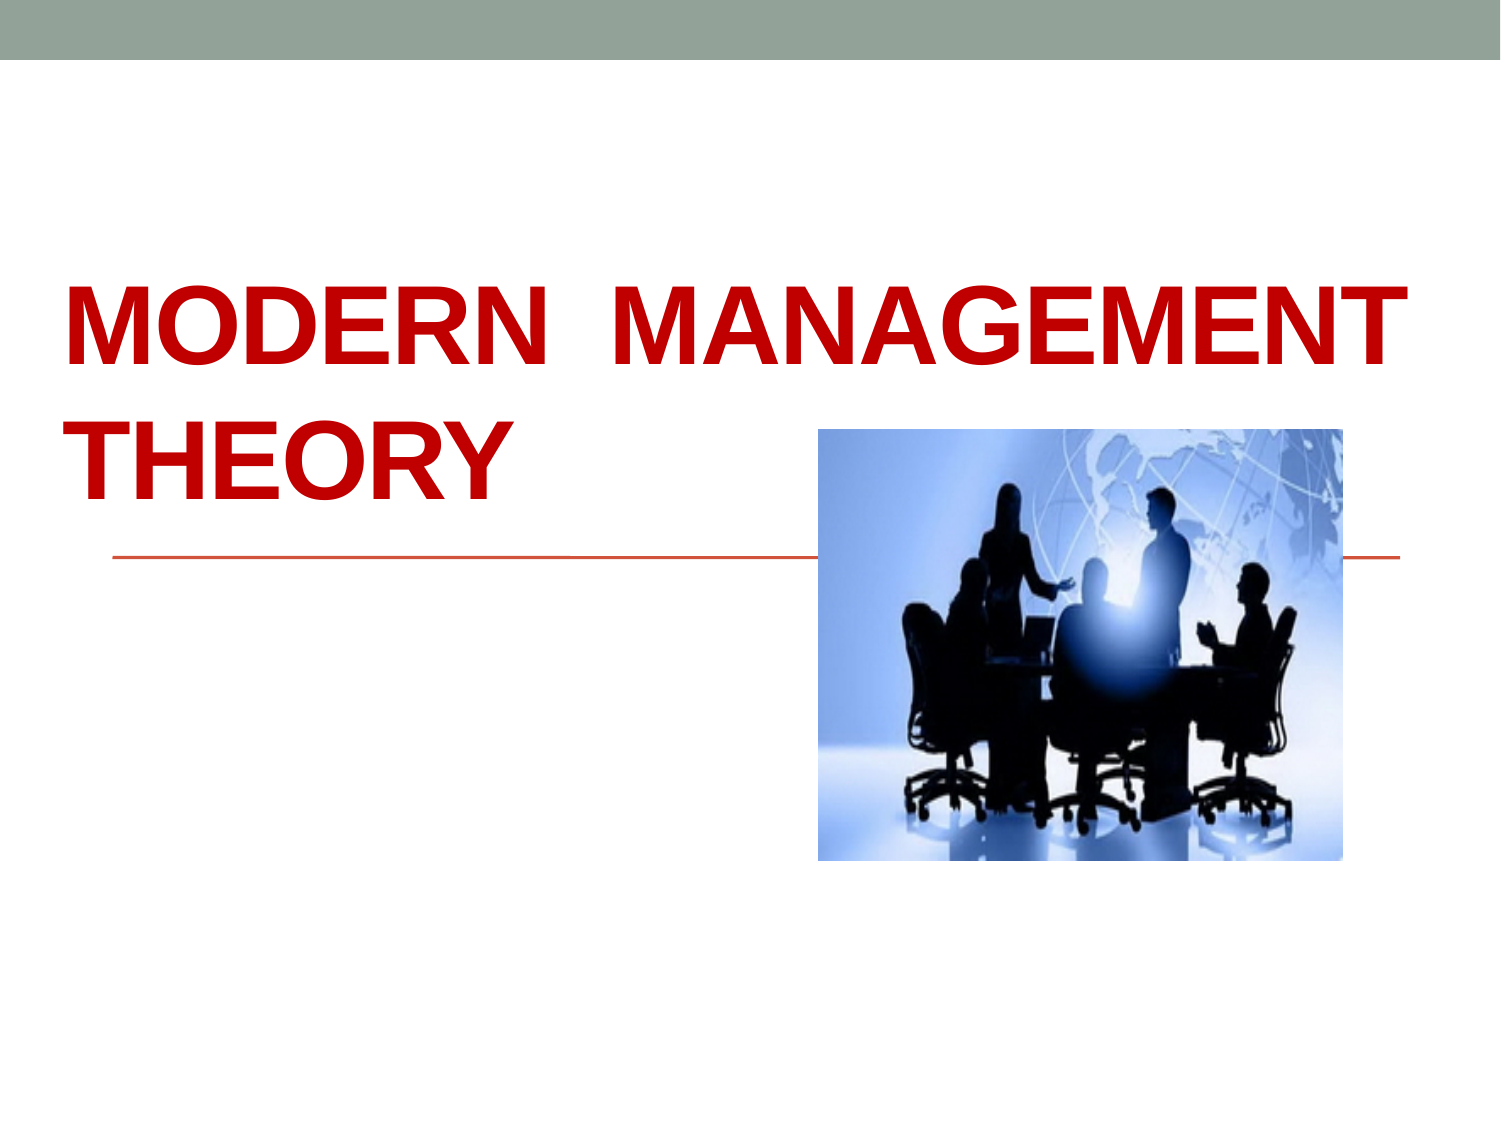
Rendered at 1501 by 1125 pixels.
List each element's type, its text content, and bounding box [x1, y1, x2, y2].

picture [817, 428, 1343, 861]
title Modern Management Theory [47, 157, 1456, 530]
